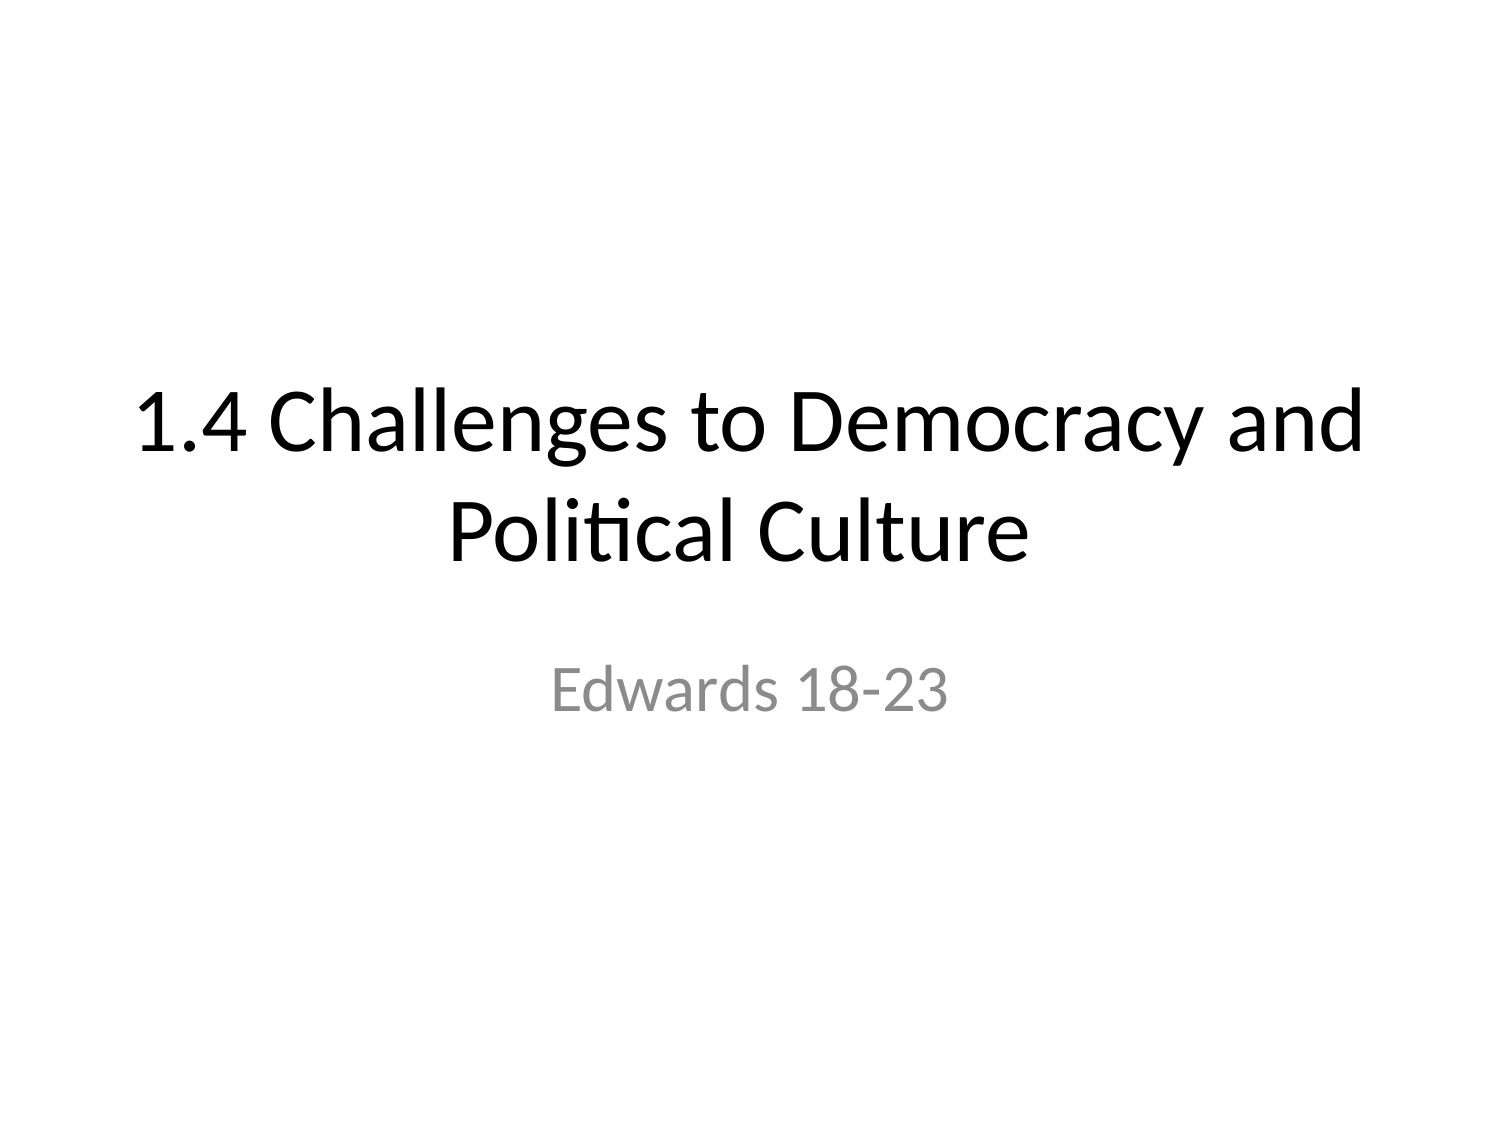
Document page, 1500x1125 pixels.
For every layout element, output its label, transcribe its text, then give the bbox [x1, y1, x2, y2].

subtitle Edwards 18-23 [225, 637, 1275, 925]
title 1.4 Challenges to Democracy and Political Culture [112, 349, 1388, 591]
